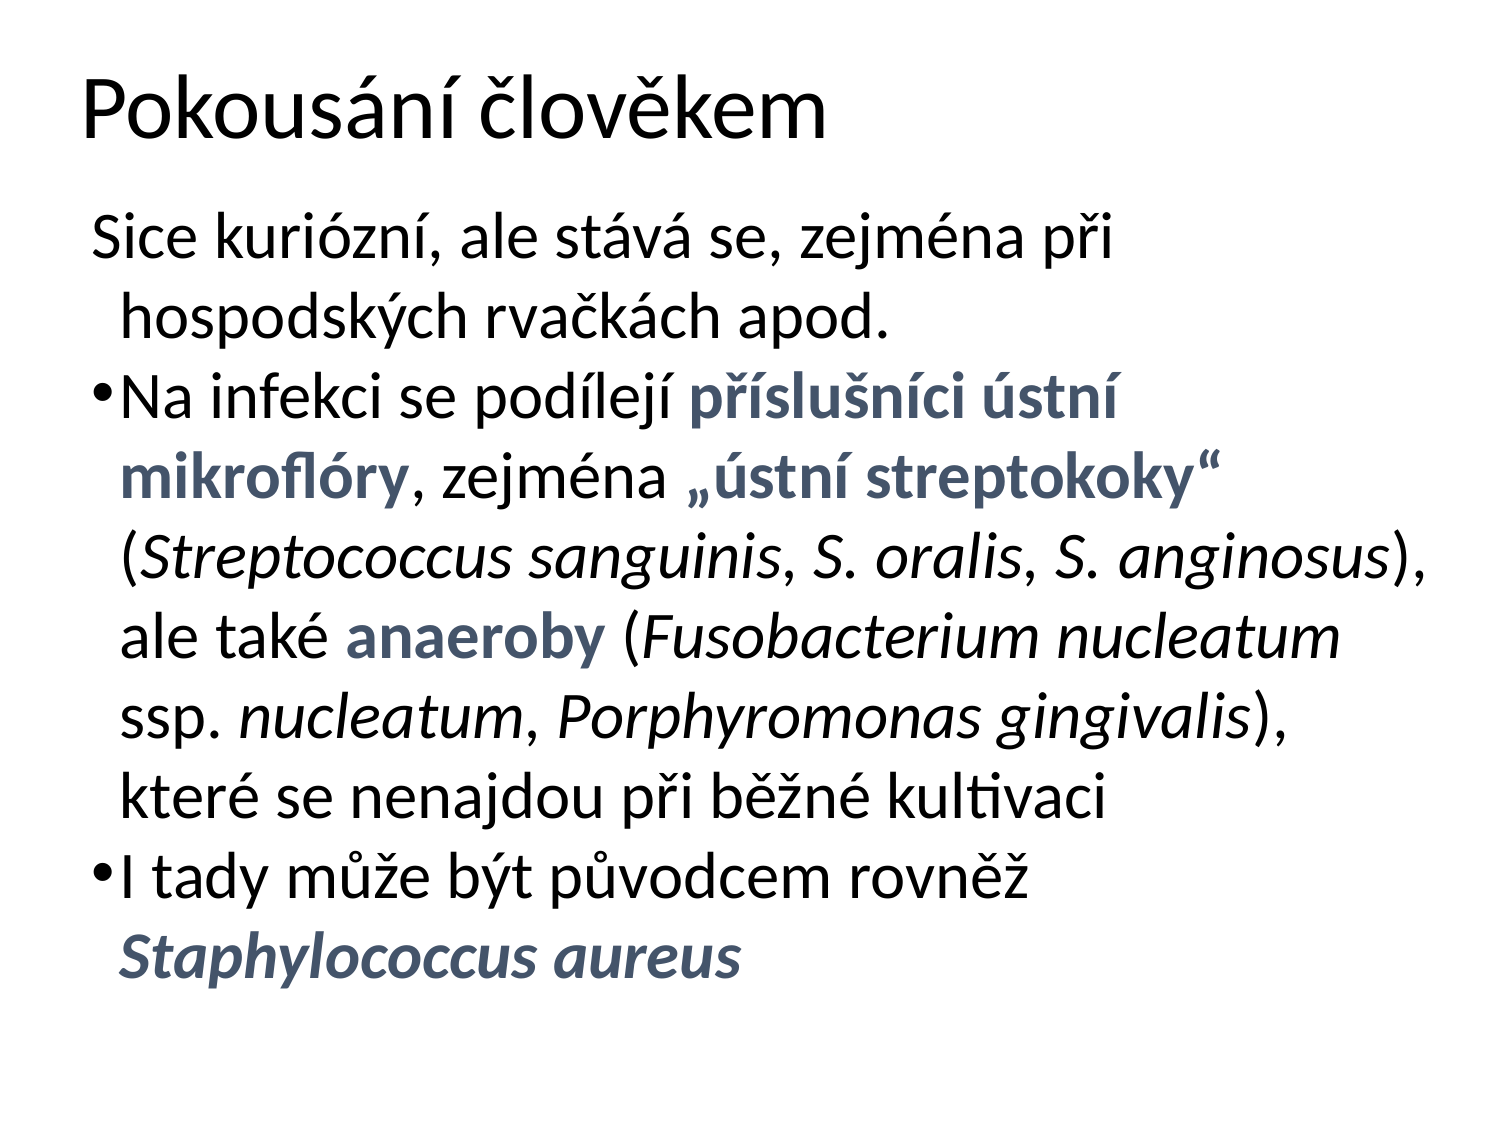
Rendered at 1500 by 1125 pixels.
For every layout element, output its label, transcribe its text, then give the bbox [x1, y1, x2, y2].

title Pokousání člověkem [64, 42, 1040, 161]
list Sice kuriózní, ale stává se, zejména při hospodských rvačkách apod. Na infekci se podílejí příslušníci ústní mikroflóry, zejména „ústní streptokoky“ (Streptococcus sanguinis, S. oralis, S. anginosus), ale také anaeroby (Fusobacterium nucleatum ssp. nucleatum, Porphyromonas gingivalis), které se nenajdou při běžné kultivaci I tady může být původcem rovněž Staphylococcus aureus [76, 184, 1447, 1094]
